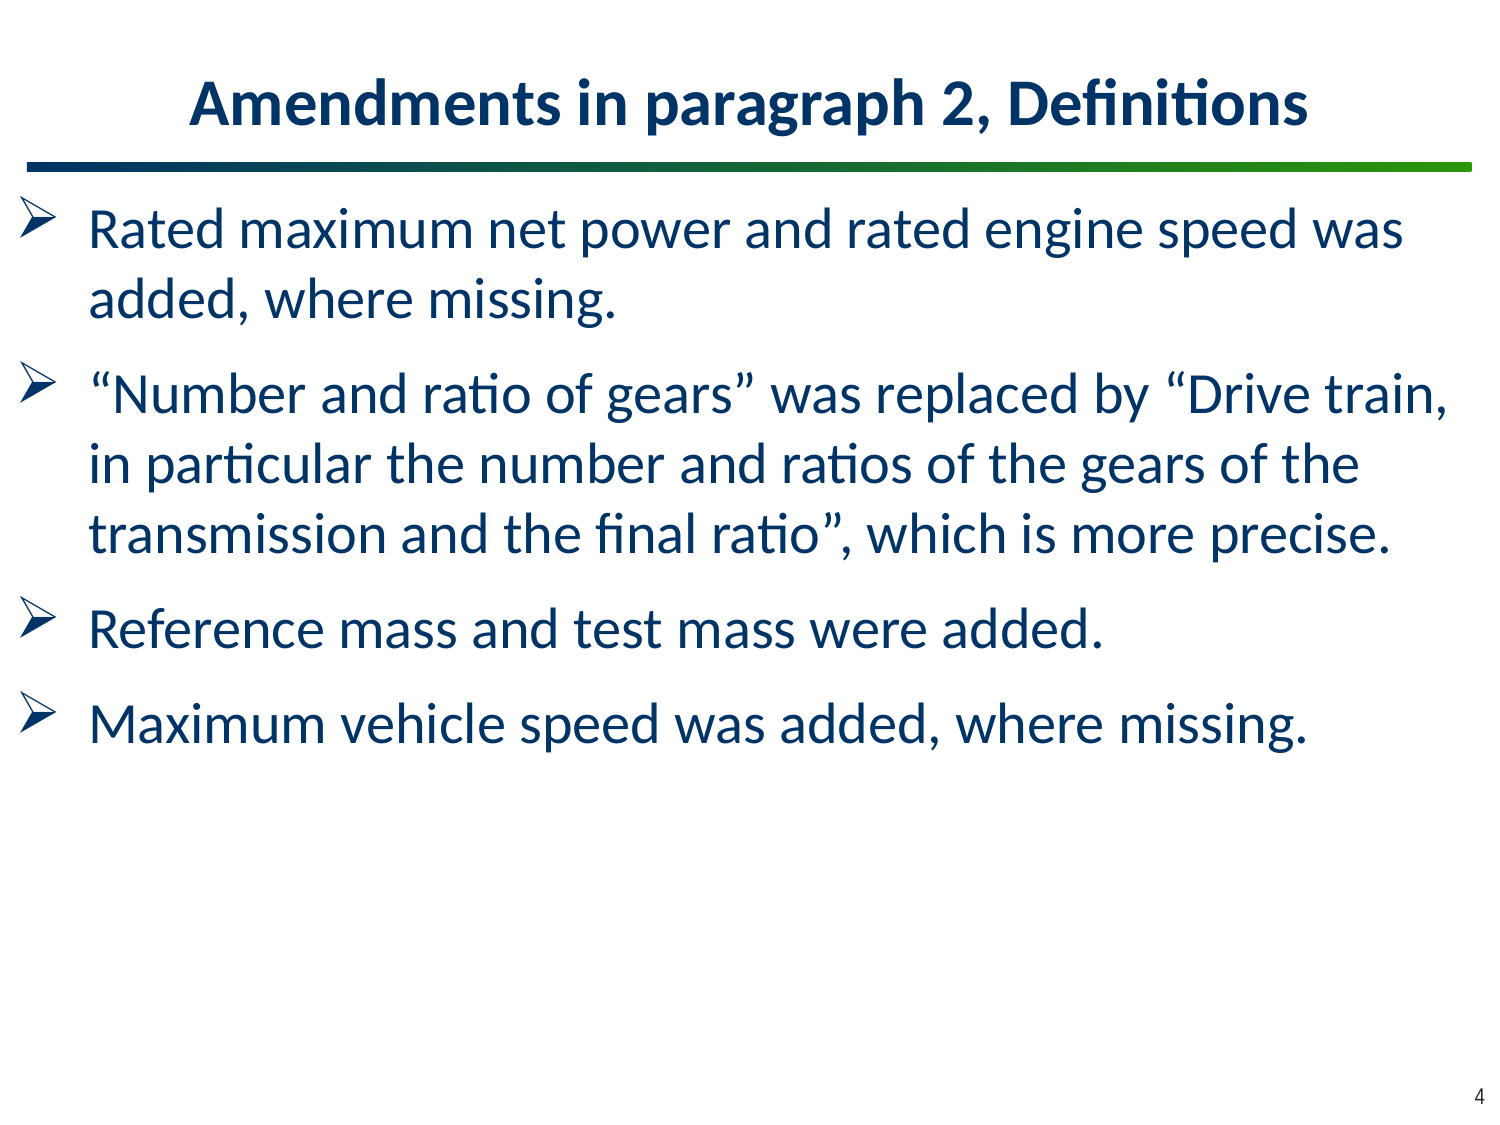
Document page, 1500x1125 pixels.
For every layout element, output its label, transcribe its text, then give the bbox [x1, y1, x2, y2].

title Amendments in paragraph 2, Definitions [26, 41, 1474, 157]
text_box Rated maximum net power and rated engine speed was added, where missing. “Number and ratio of gears” was replaced by “Drive train, in particular the number and ratios of the gears of the transmission and the final ratio”, which is more precise. Reference mass and test mass were added. Maximum vehicle speed was added, where missing. [0, 182, 1500, 1125]
